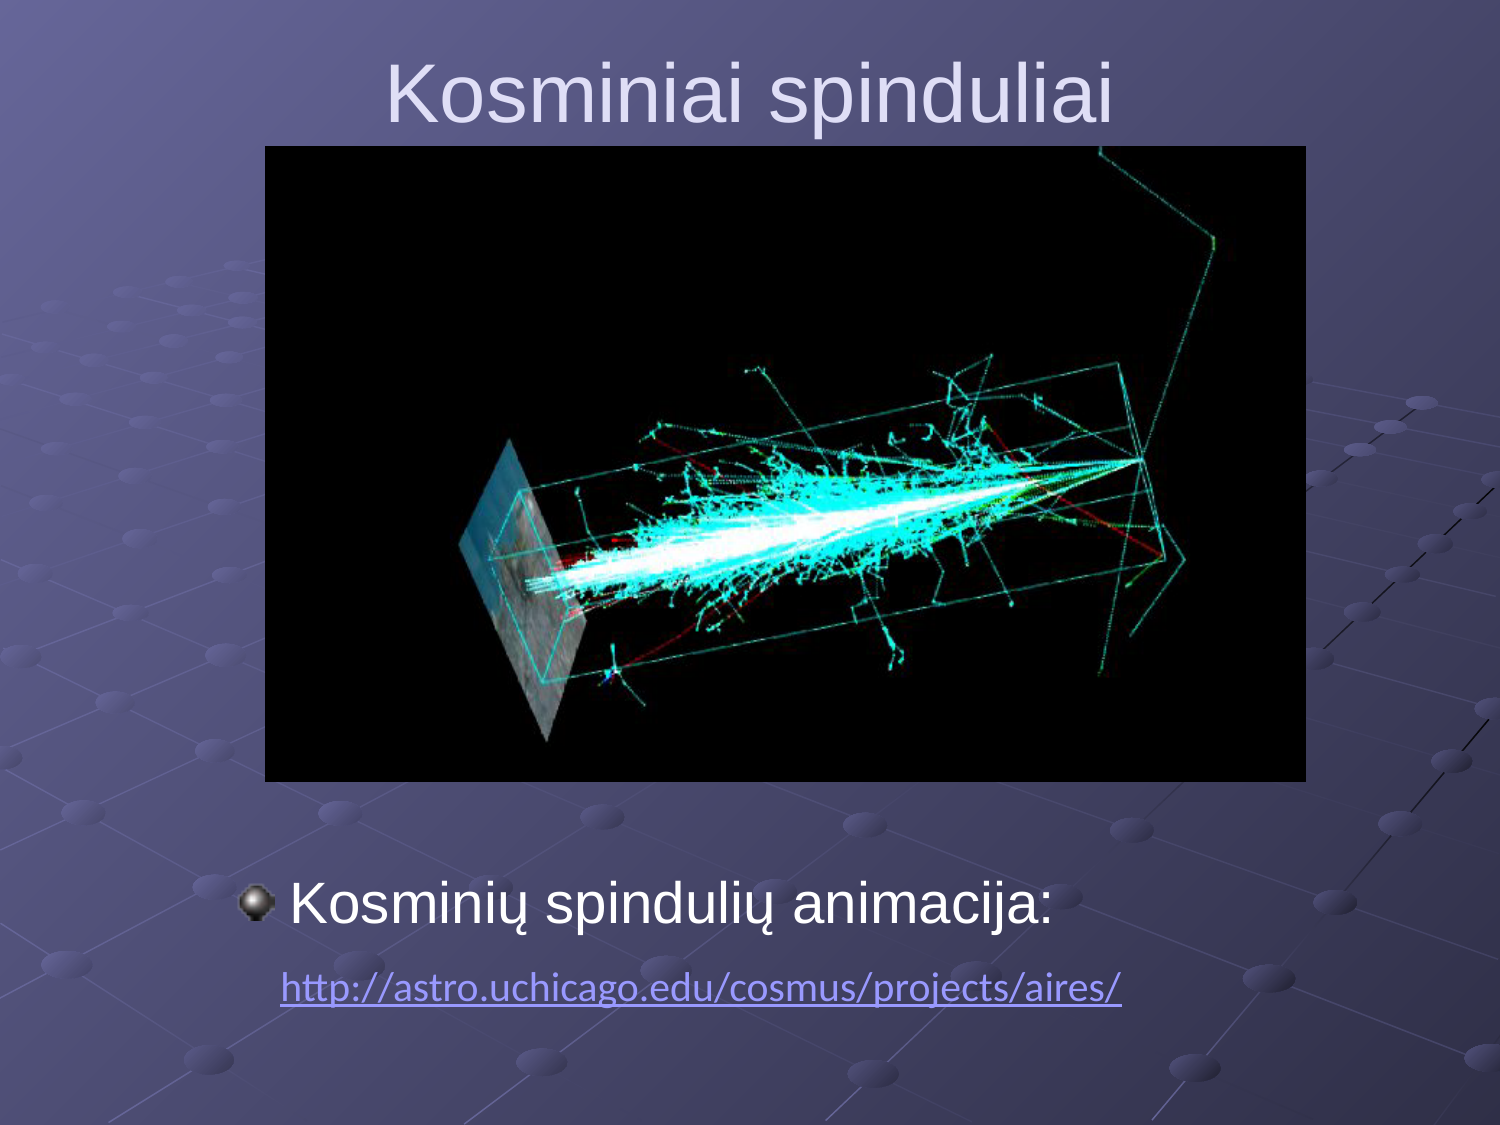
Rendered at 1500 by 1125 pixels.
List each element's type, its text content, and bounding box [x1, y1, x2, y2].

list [265, 146, 1306, 782]
list Kosminių spindulių animacija: [218, 857, 1425, 1007]
picture [233, 879, 275, 921]
text_box http://astro.uchicago.edu/cosmus/projects/aires/ [265, 952, 1500, 1018]
title Kosminiai spinduliai [75, 45, 1425, 233]
